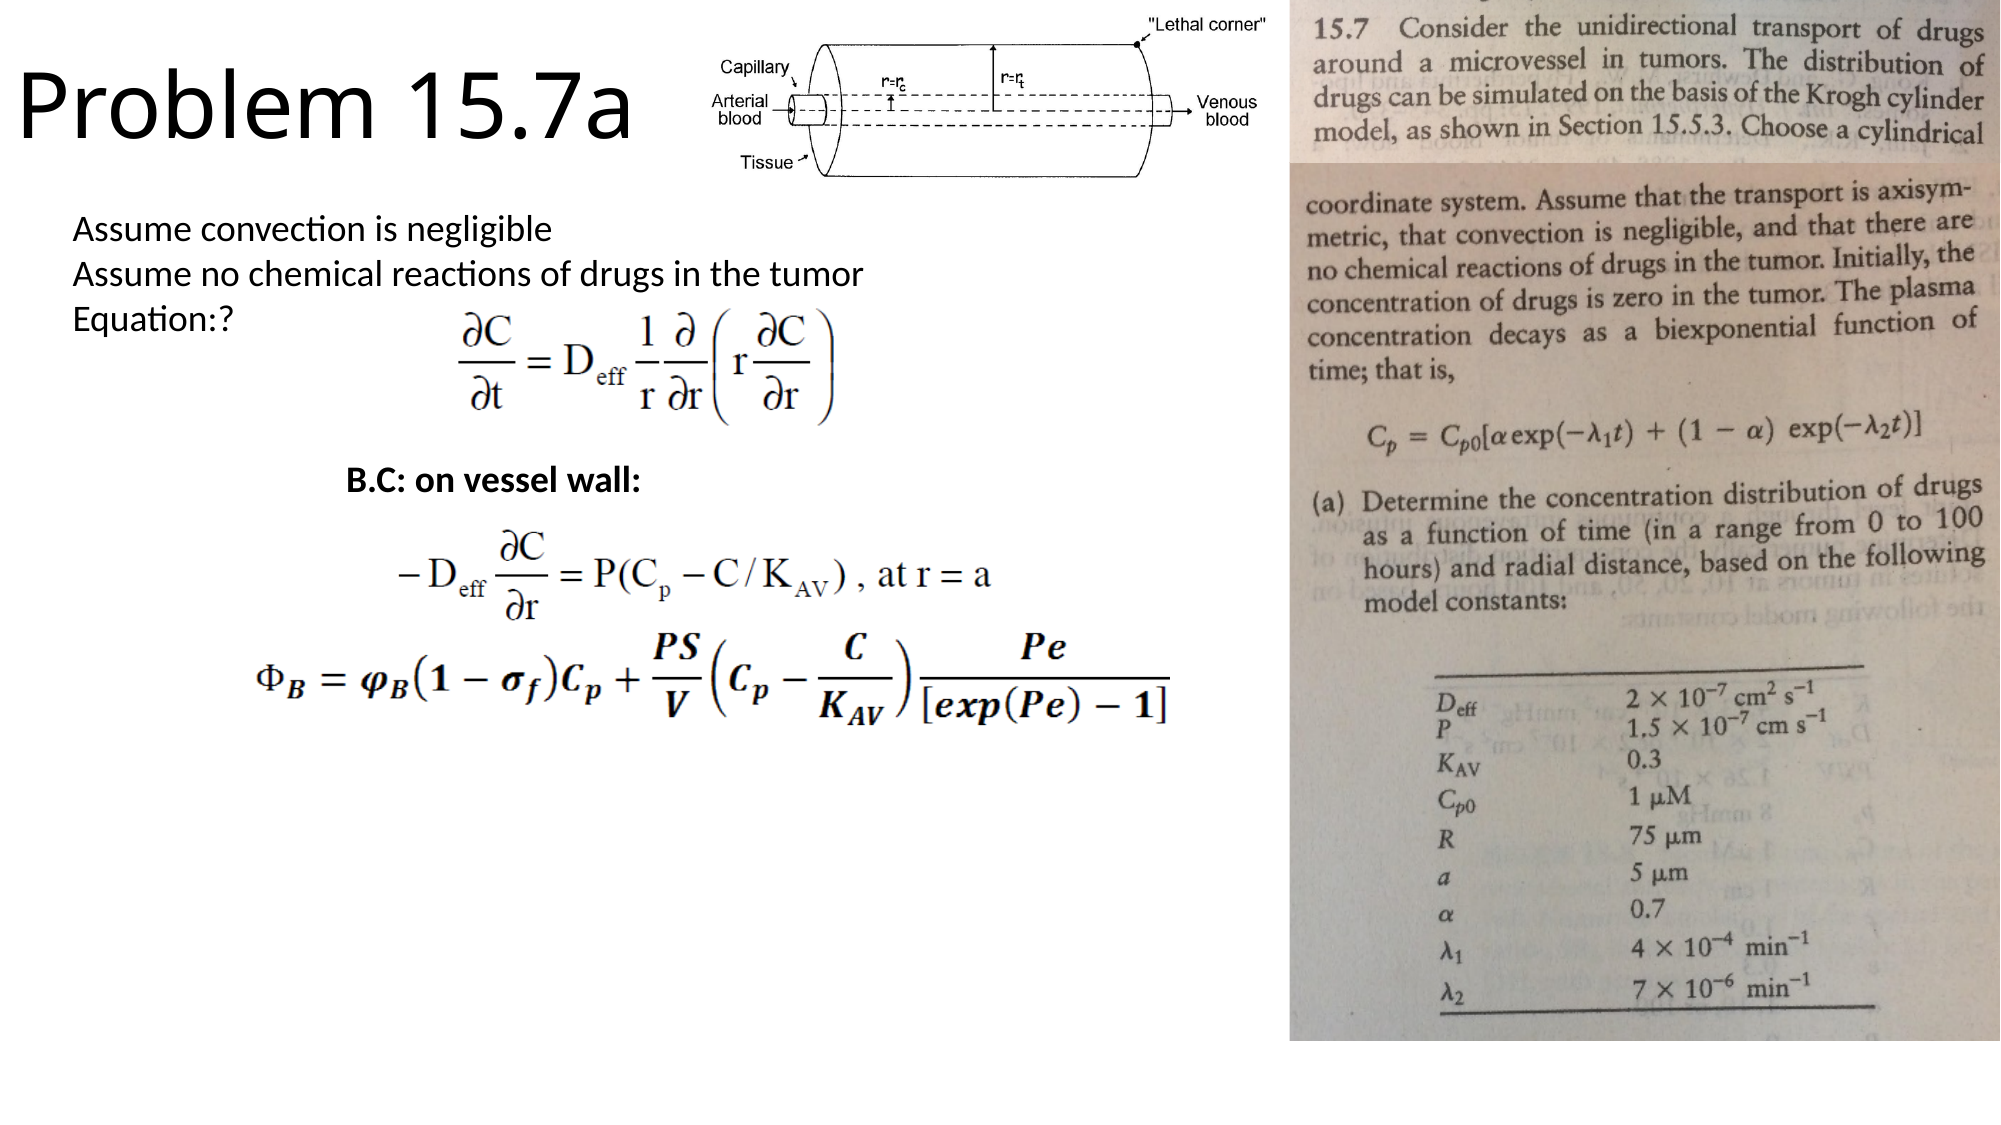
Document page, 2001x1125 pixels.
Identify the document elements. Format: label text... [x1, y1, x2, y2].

text_box B.C: on vessel wall: [331, 447, 666, 507]
title Problem 15.7a [0, 0, 1289, 218]
picture [255, 514, 1170, 735]
picture [1289, 0, 2001, 437]
text_box Assume convection is negligible Assume no chemical reactions of drugs in the tumor Equation:? [57, 196, 881, 347]
picture [443, 299, 846, 433]
picture [699, 12, 1281, 179]
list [1289, 162, 2000, 1041]
